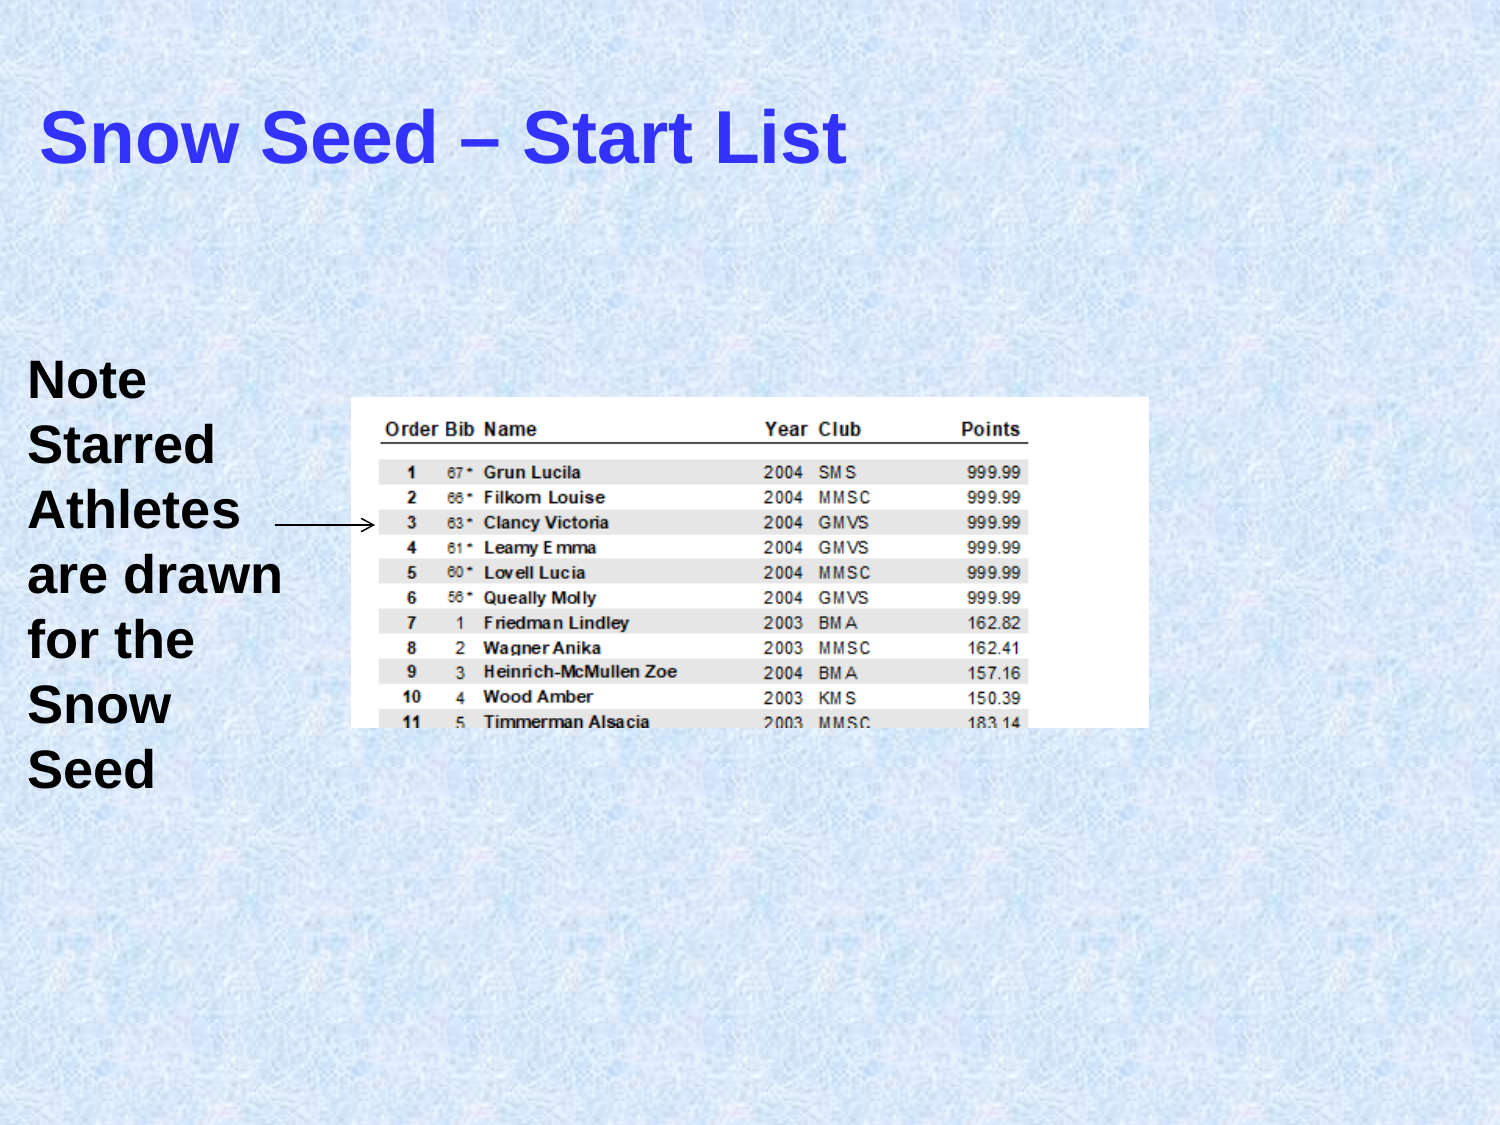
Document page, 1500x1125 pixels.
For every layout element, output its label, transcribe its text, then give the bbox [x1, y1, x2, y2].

title Snow Seed – Start List [24, 12, 1229, 188]
picture [0, 0, 1500, 1125]
text_box Note Starred Athletes are drawn for the Snow Seed [12, 337, 325, 807]
